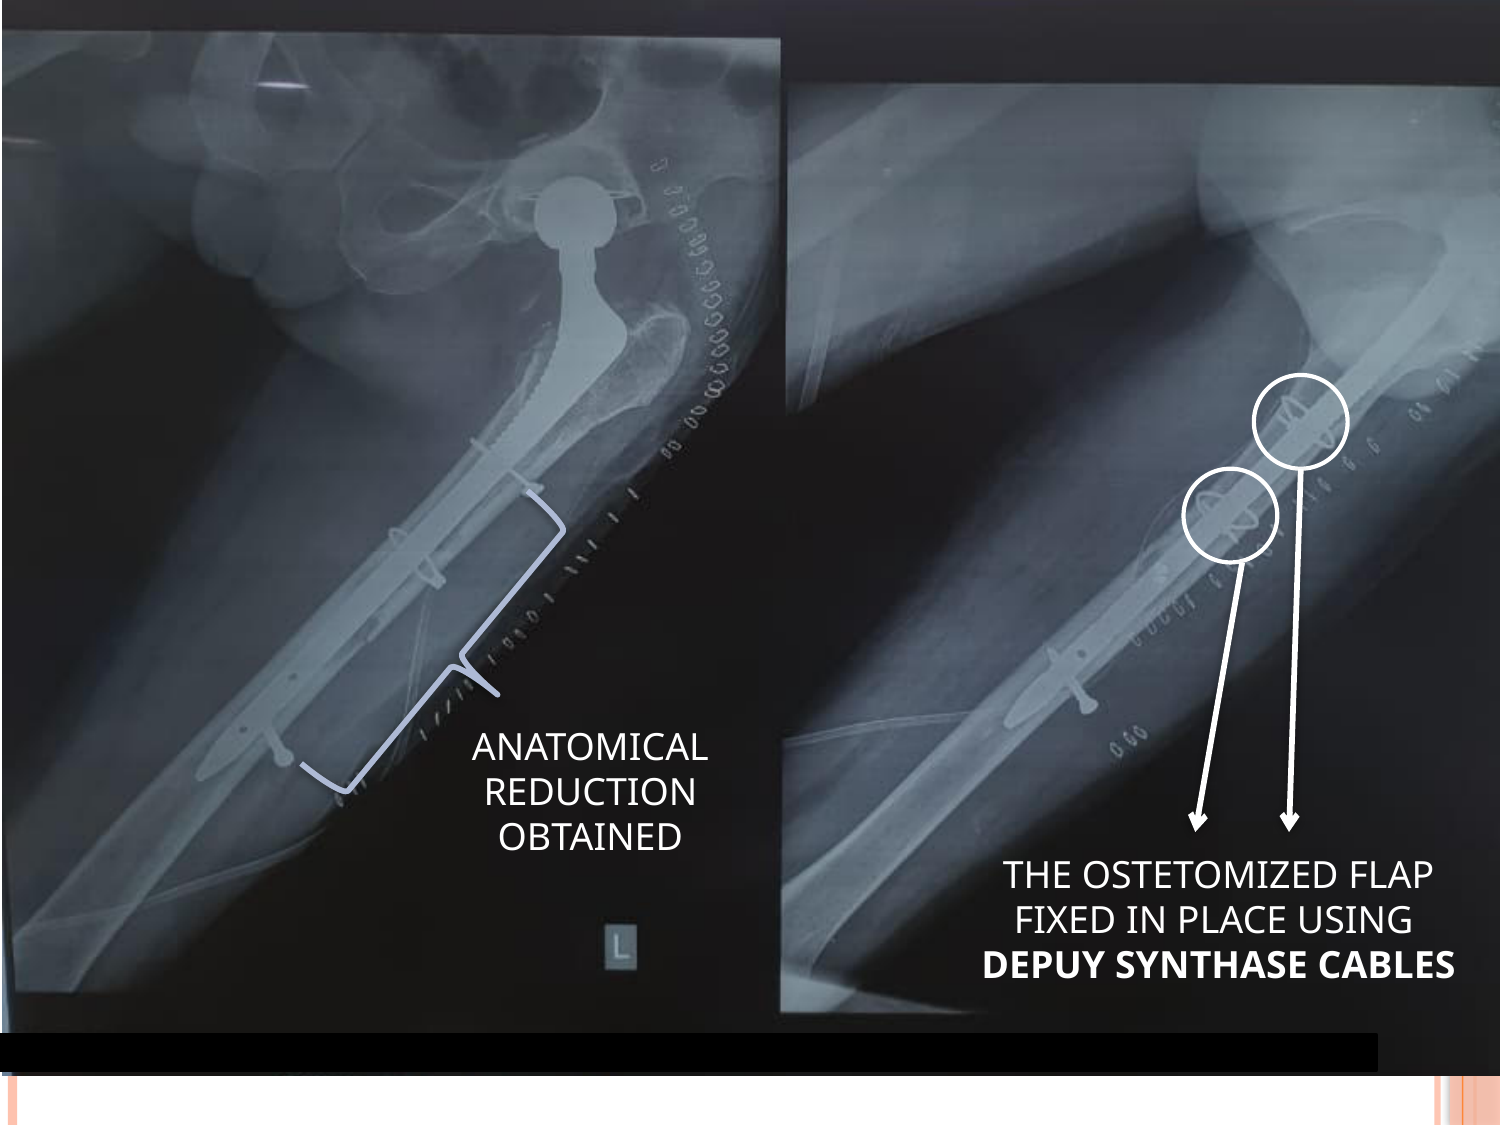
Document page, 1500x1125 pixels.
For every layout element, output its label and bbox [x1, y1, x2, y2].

text_box [1112, 643, 1478, 657]
text_box [1083, 673, 1354, 722]
list [1, 0, 1500, 1076]
